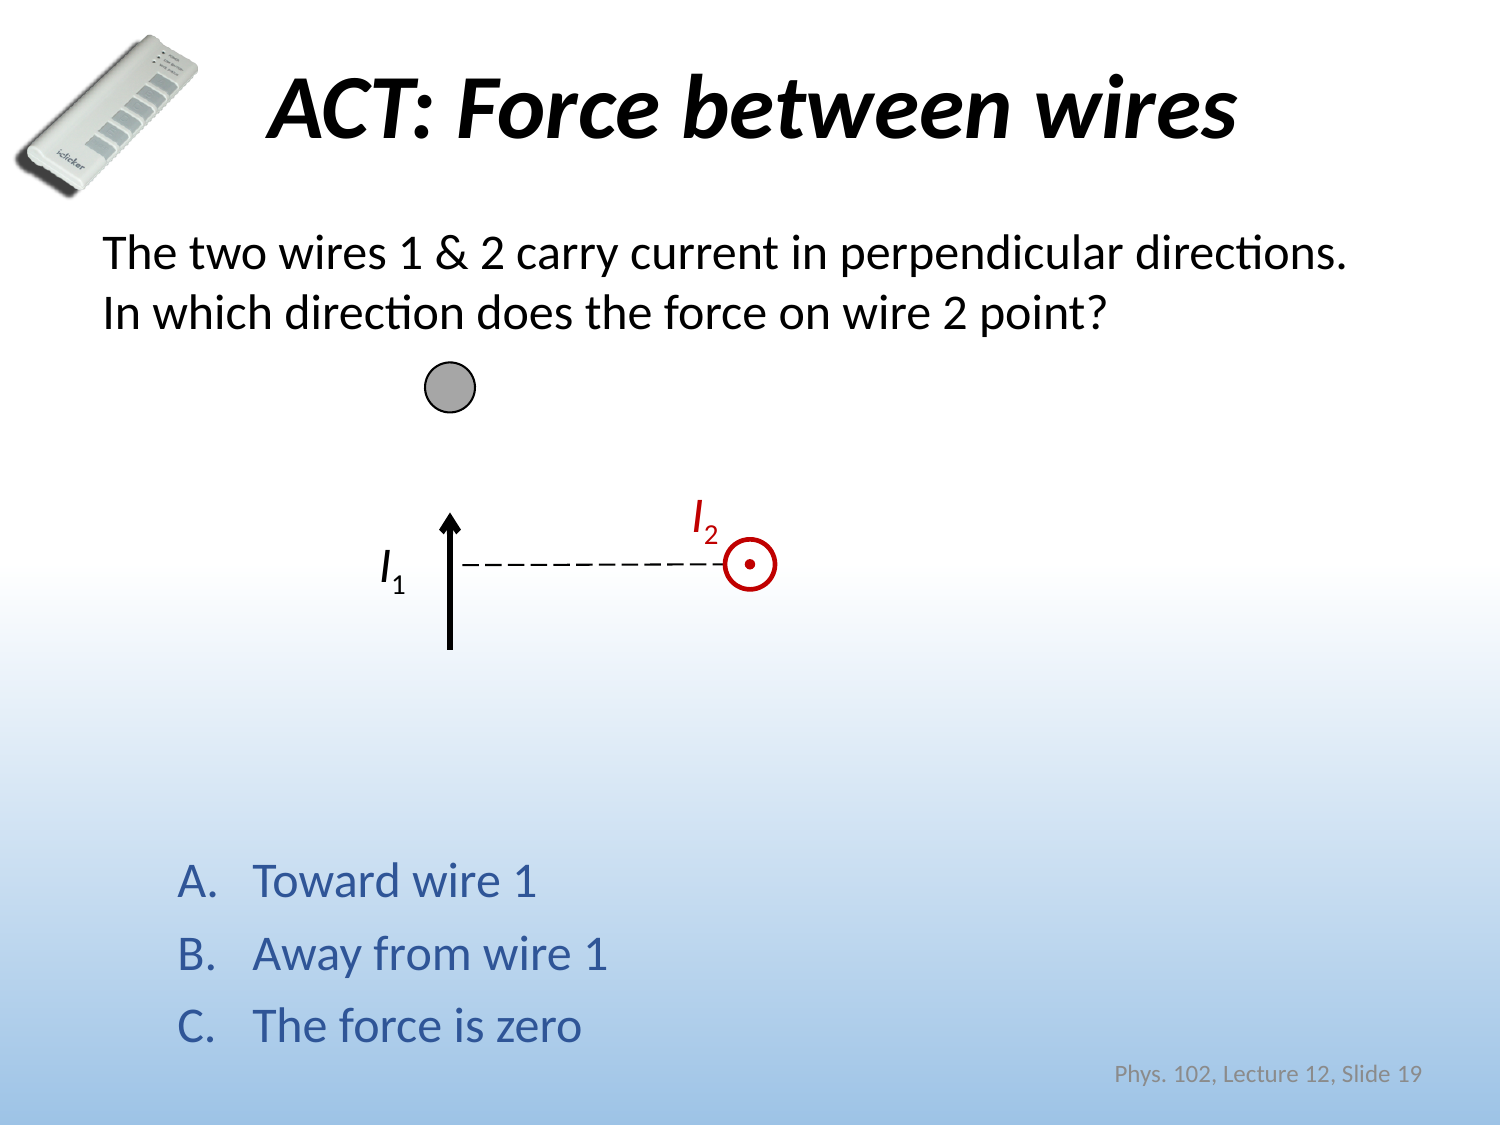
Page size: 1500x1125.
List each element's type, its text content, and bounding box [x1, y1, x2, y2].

picture [0, 0, 225, 225]
text_box I1 [363, 524, 421, 608]
title ACT: Force between wires [225, 0, 1400, 212]
text_box Toward wire 1 Away from wire 1 The force is zero [162, 840, 750, 1061]
text_box [423, 361, 477, 414]
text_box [674, 474, 775, 590]
text_box The two wires 1 & 2 carry current in perpendicular directions. In which direction does the force on wire 2 point? [87, 212, 1413, 348]
slide_number Phys. 102, Lecture 12, Slide 19 [1059, 1042, 1438, 1103]
